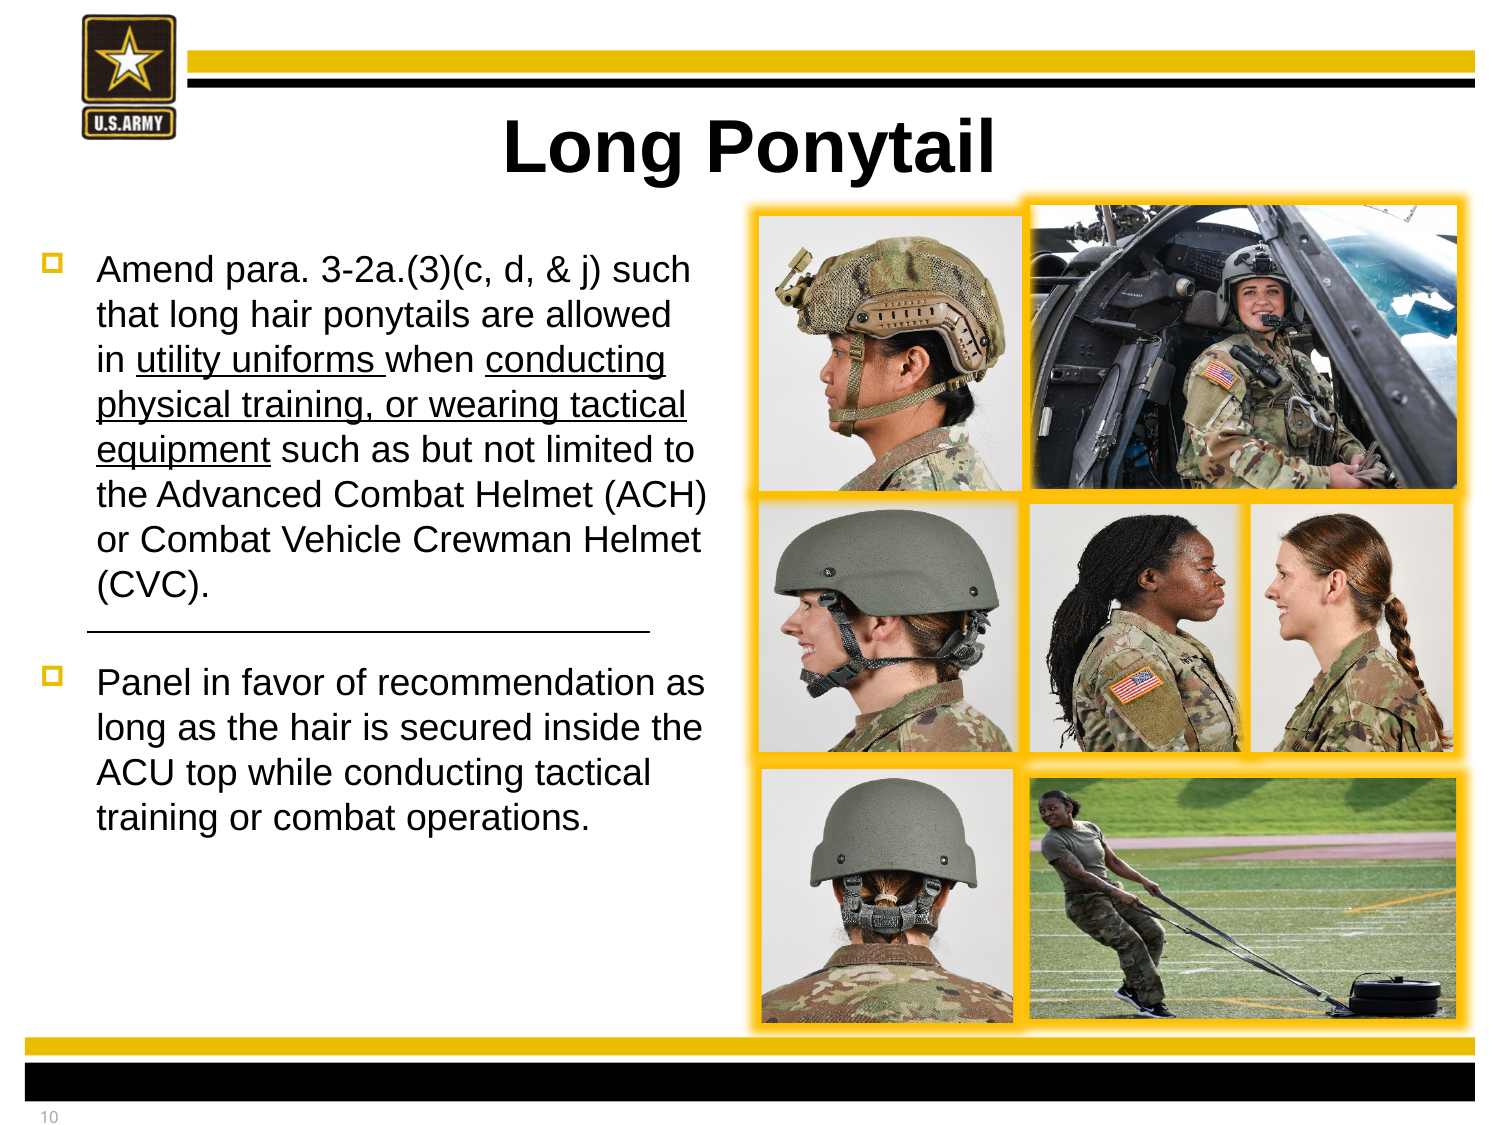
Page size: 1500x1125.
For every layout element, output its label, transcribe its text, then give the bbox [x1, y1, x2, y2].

picture [761, 768, 1014, 1023]
list Amend para. 3-2a.(3)(c, d, & j) such that long hair ponytails are allowed in utility uniforms when conducting physical training, or wearing tactical equipment such as but not limited to the Advanced Combat Helmet (ACH) or Combat Vehicle Crewman Helmet (CVC). Panel in favor of recommendation as long as the hair is secured inside the ACU top while conducting tactical training or combat operations. [24, 237, 726, 1051]
picture [1029, 778, 1457, 1019]
picture [758, 216, 1023, 491]
slide_number 10 [1074, 1050, 1425, 1113]
picture [1030, 205, 1457, 490]
picture [77, 12, 188, 74]
picture [758, 497, 1020, 752]
title Long Ponytail [74, 74, 1426, 196]
picture [1029, 503, 1454, 752]
